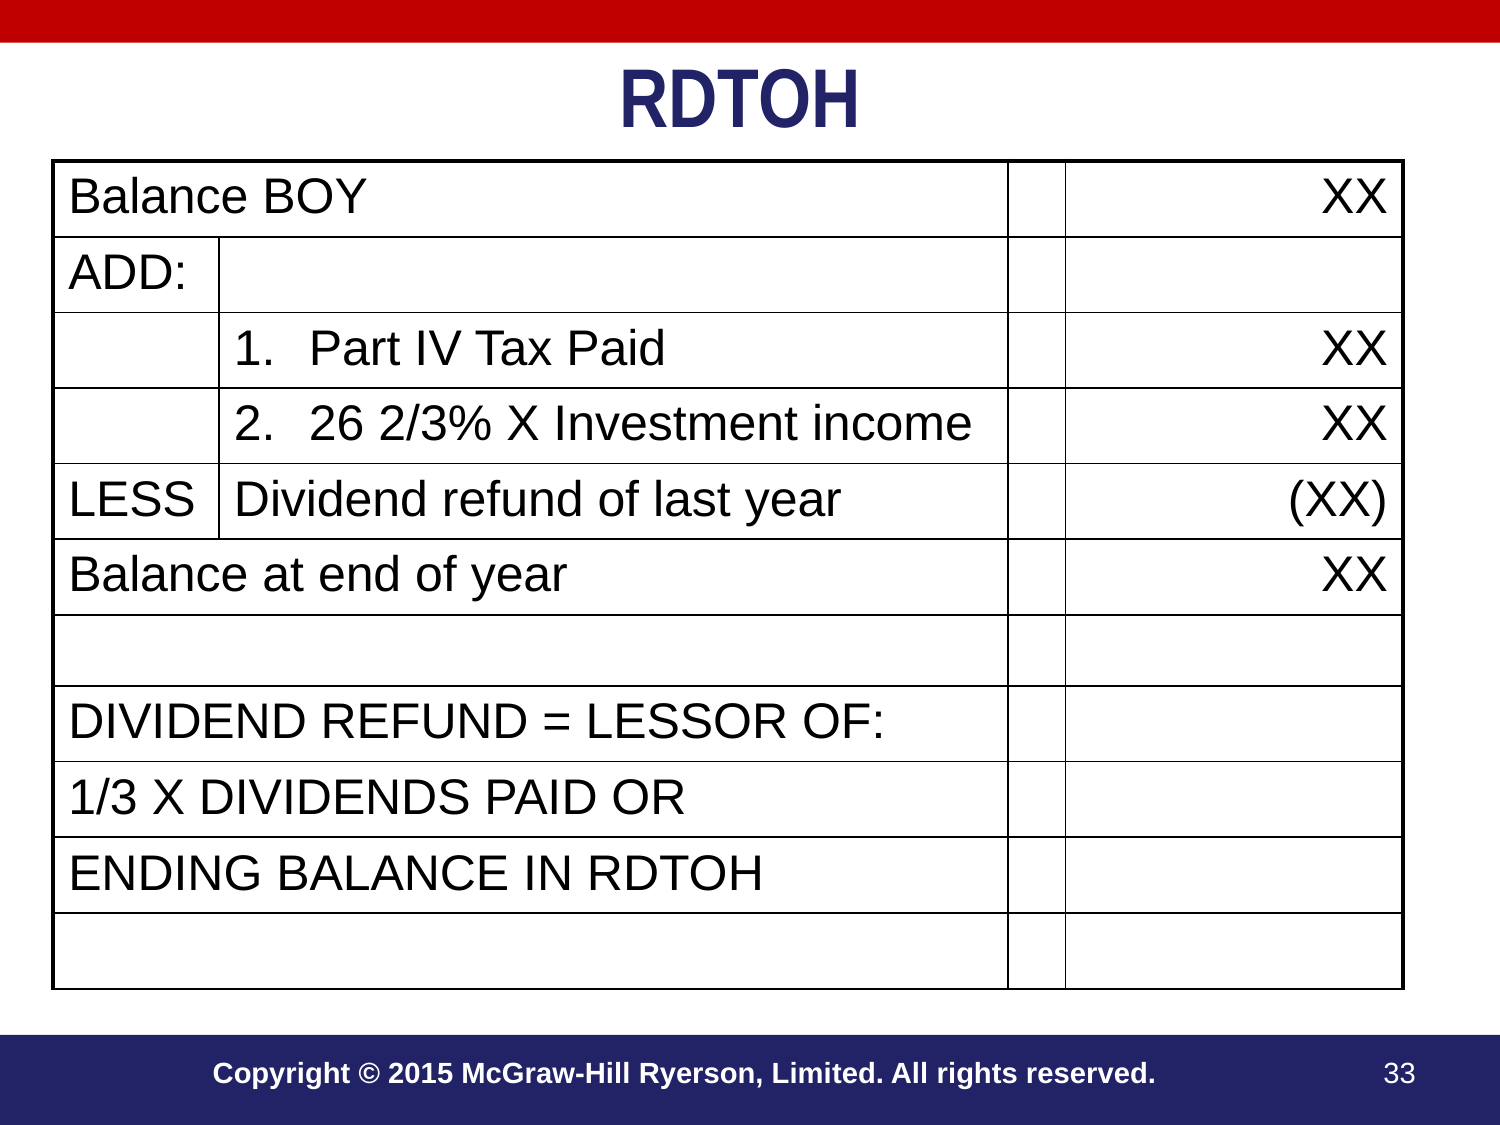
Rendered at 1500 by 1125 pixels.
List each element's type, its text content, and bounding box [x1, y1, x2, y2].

table_cell ADD: [55, 238, 218, 312]
slide_number 33 [1080, 1046, 1431, 1125]
table_cell [55, 616, 1007, 685]
table_cell [1009, 762, 1065, 836]
table_cell [1066, 687, 1401, 761]
table_cell [1009, 389, 1065, 463]
table_cell XX [1066, 540, 1401, 614]
table_header XX [1066, 163, 1401, 236]
table_cell [1009, 616, 1065, 685]
table_cell [1009, 313, 1065, 387]
table_cell [1066, 914, 1401, 988]
table_cell [220, 238, 1007, 312]
table_cell [55, 914, 1007, 988]
table_cell [1066, 238, 1401, 312]
table_cell [1066, 762, 1401, 836]
table_cell Dividend refund of last year [220, 464, 1007, 538]
table_cell [1066, 616, 1401, 685]
table_cell Part IV Tax Paid [220, 313, 1007, 387]
table_cell [55, 389, 218, 463]
table_cell Balance at end of year [55, 540, 1007, 614]
table_cell [1009, 540, 1065, 614]
table_header Balance BOY [55, 163, 1007, 236]
table_cell [1009, 838, 1065, 912]
footer Copyright © 2015 McGraw-Hill Ryerson, Limited. All rights reserved. [170, 1046, 1080, 1125]
title RDTOH [64, 0, 1416, 188]
table_cell (XX) [1066, 464, 1401, 538]
table_cell [1066, 838, 1401, 912]
table_cell [1009, 464, 1065, 538]
table_cell XX [1066, 389, 1401, 463]
table_cell XX [1066, 313, 1401, 387]
table_cell 26 2/3% X Investment income [220, 389, 1007, 463]
table_cell [1009, 914, 1065, 988]
table_cell ENDING BALANCE IN RDTOH [55, 838, 1007, 912]
table_header [1009, 163, 1065, 236]
table_cell LESS [55, 464, 218, 538]
table_cell [55, 313, 218, 387]
table_cell [1009, 238, 1065, 312]
table_cell DIVIDEND REFUND = LESSOR OF: [55, 687, 1007, 761]
table_cell [1009, 687, 1065, 761]
table_cell 1/3 X DIVIDENDS PAID OR [55, 762, 1007, 836]
